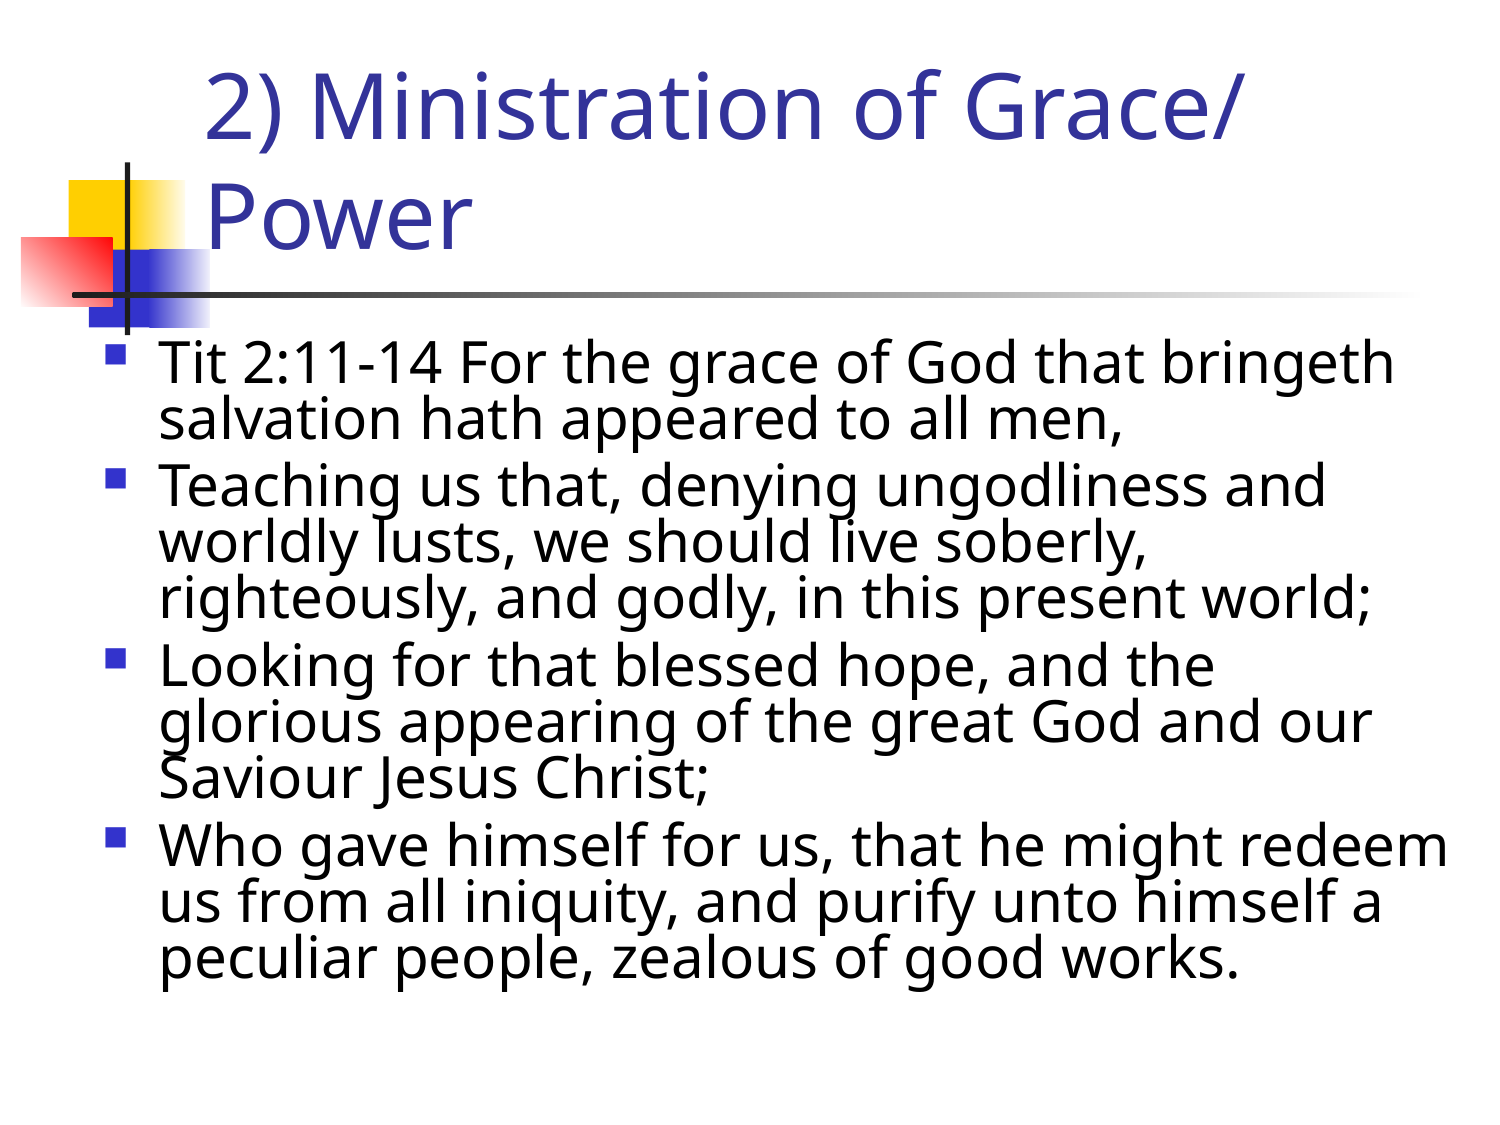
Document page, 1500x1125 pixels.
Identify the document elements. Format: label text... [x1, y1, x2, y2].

title 2) Ministration of Grace/ Power [188, 34, 1468, 276]
list Tit 2:11-14 For the grace of God that bringeth salvation hath appeared to all men, Teaching us that, denying ungodliness and worldly lusts, we should live soberly, righteously, and godly, in this present world; Looking for that blessed hope, and the glorious appearing of the great God and our Saviour Jesus Christ; Who gave himself for us, that he might redeem us from all iniquity, and purify unto himself a peculiar people, zealous of good works. [87, 330, 1470, 1076]
